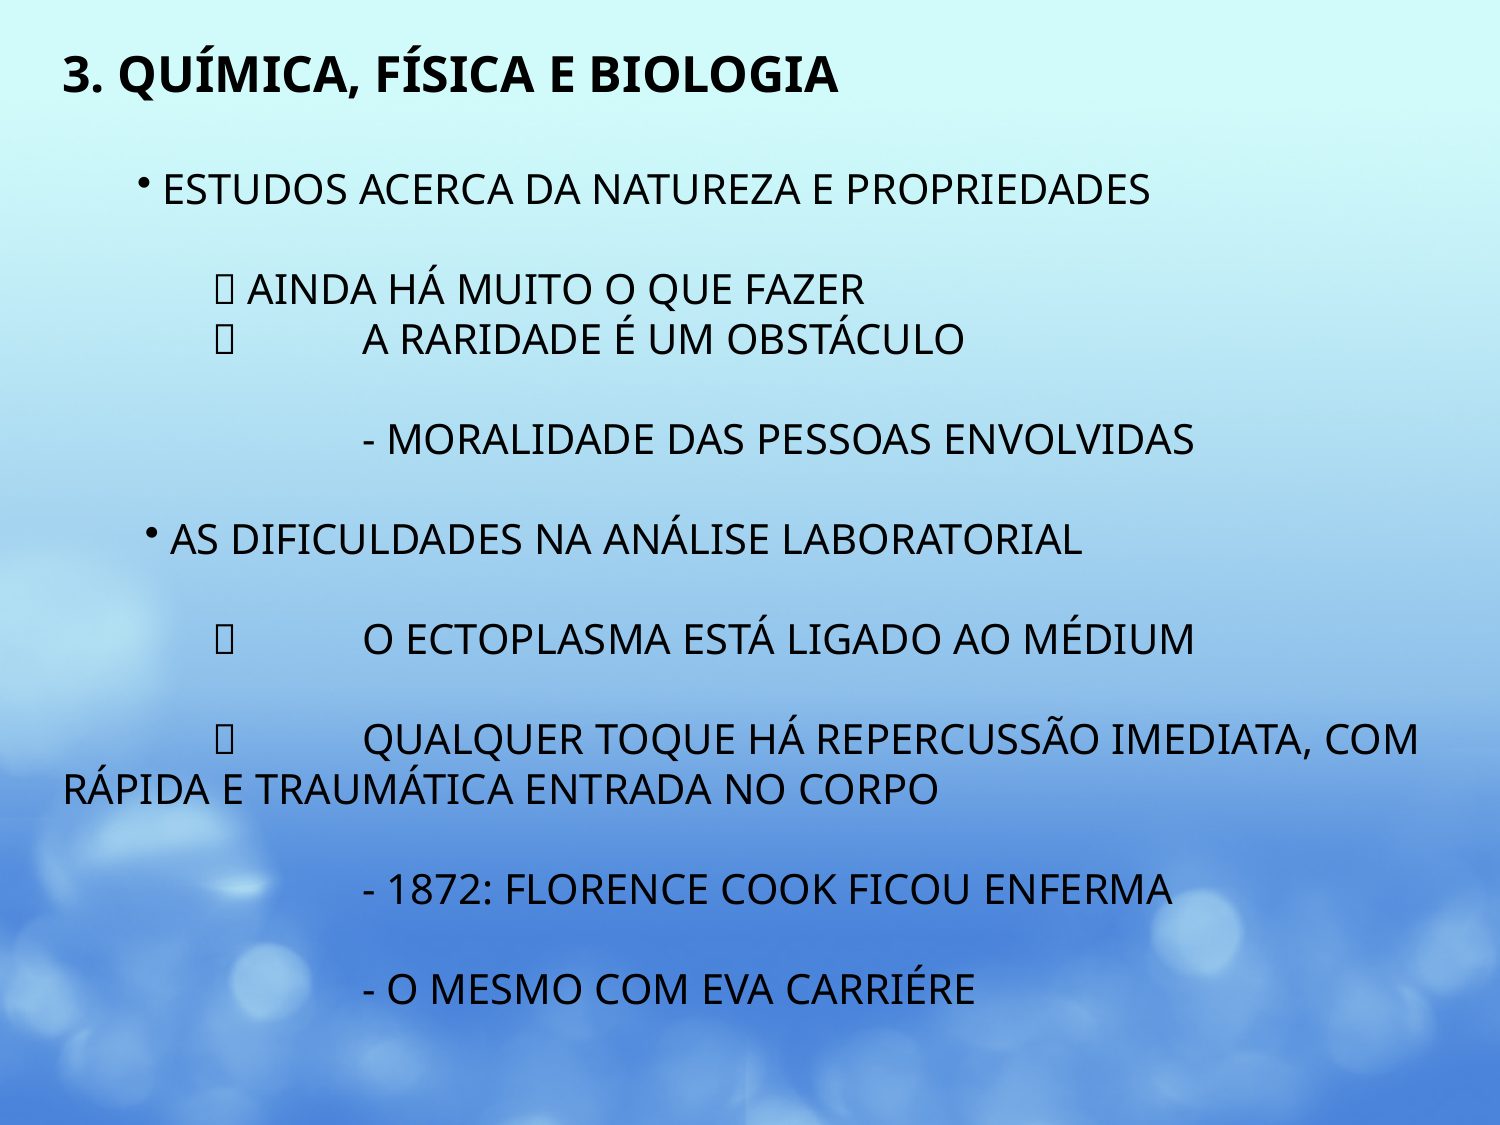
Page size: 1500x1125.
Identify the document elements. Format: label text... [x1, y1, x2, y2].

picture [0, 0, 1500, 1125]
text_box 3. QUÍMICA, FÍSICA E BIOLOGIA ESTUDOS ACERCA DA NATUREZA E PROPRIEDADES  AINDA HÁ MUITO O QUE FAZER  A RARIDADE É UM OBSTÁCULO - MORALIDADE DAS PESSOAS ENVOLVIDAS AS DIFICULDADES NA ANÁLISE LABORATORIAL  O ECTOPLASMA ESTÁ LIGADO AO MÉDIUM  QUALQUER TOQUE HÁ REPERCUSSÃO IMEDIATA, COM RÁPIDA E TRAUMÁTICA ENTRADA NO CORPO - 1872: FLORENCE COOK FICOU ENFERMA - O MESMO COM EVA CARRIÉRE [47, 35, 1484, 1021]
